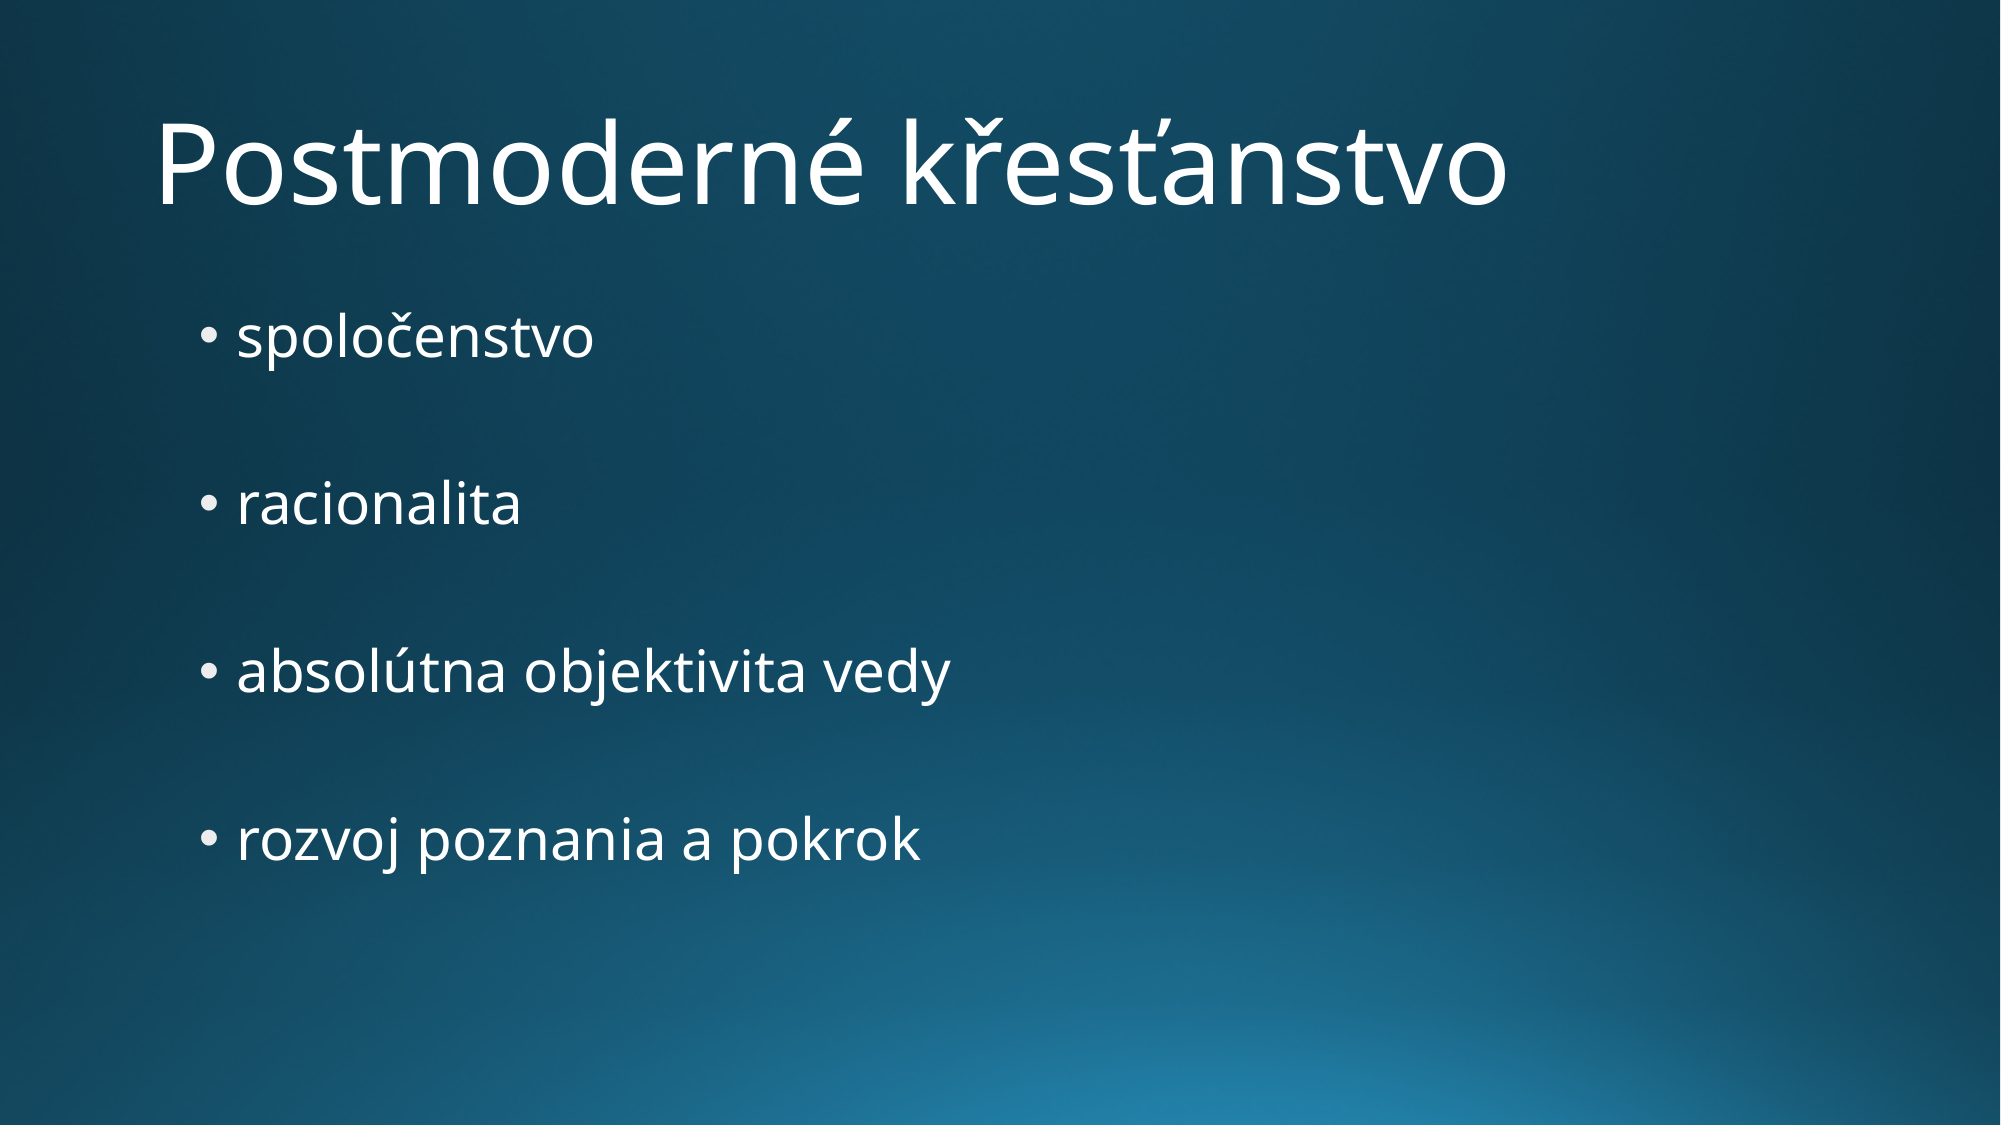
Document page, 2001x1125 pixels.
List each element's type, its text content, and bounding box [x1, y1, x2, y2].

title Postmoderné křesťanstvo [137, 59, 1863, 278]
list spoločenstvo racionalita absolútna objektivita vedy rozvoj poznania a pokrok [183, 299, 1863, 1014]
picture [0, 0, 2001, 1125]
